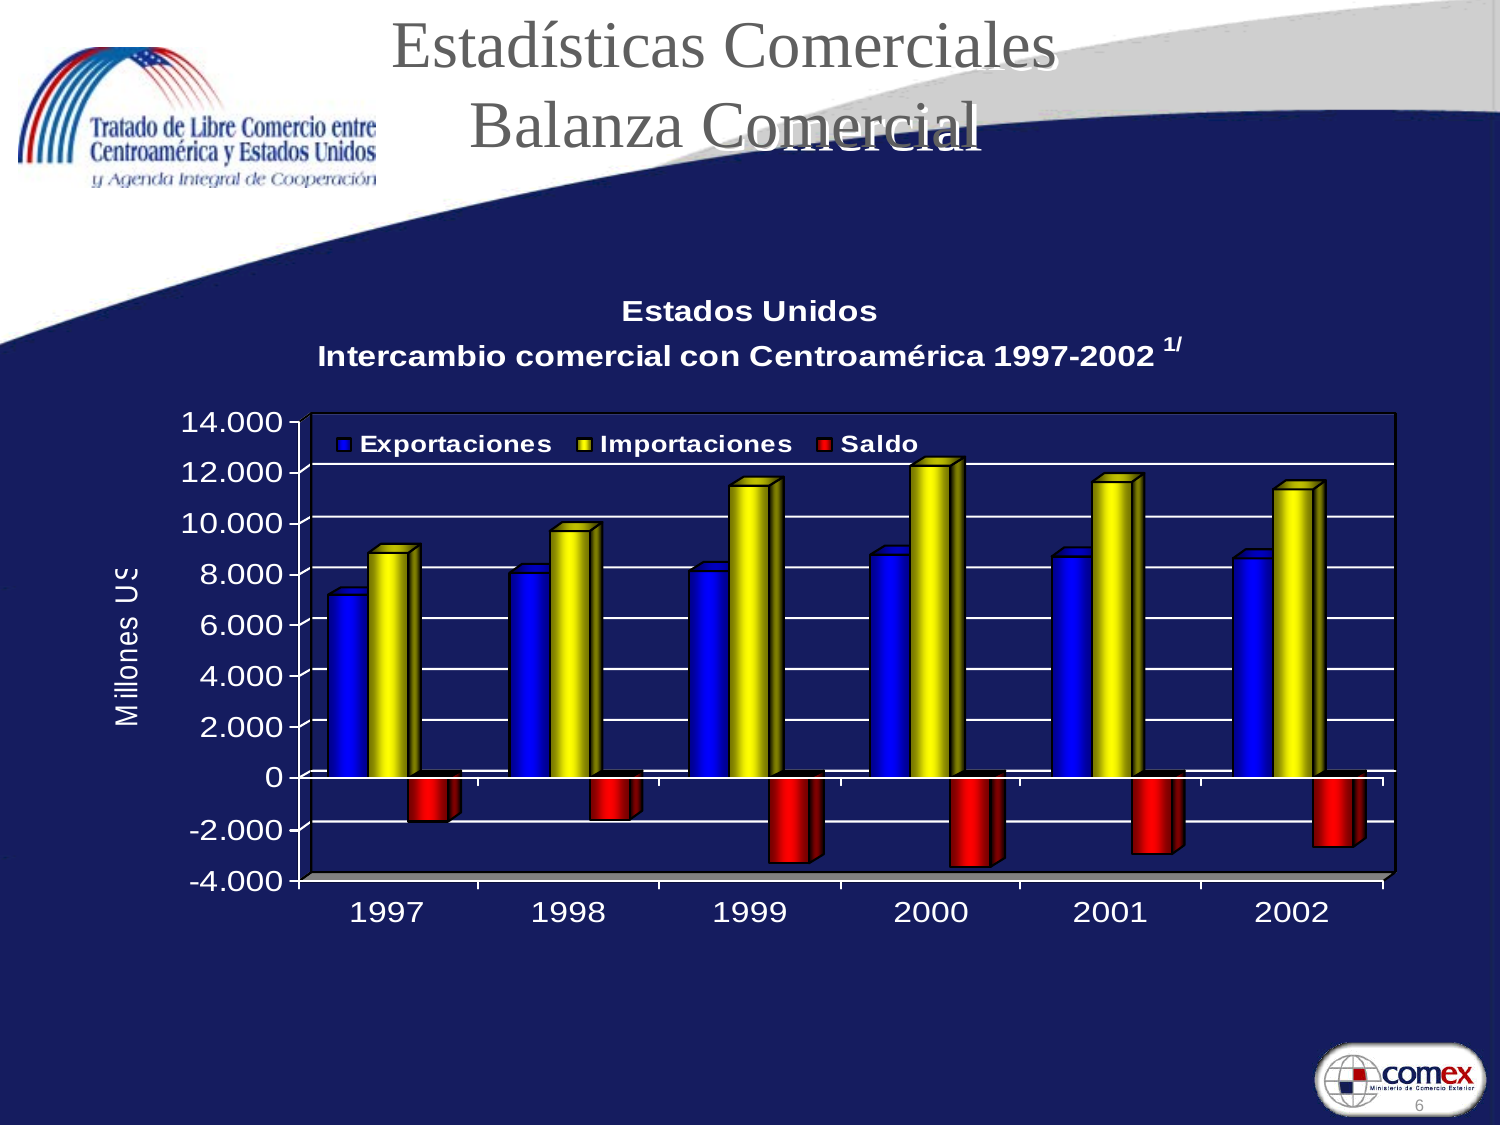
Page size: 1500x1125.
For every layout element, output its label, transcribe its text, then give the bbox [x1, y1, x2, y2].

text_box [74, 262, 1426, 1038]
title Estadísticas Comerciales Balanza Comercial [12, 0, 1438, 201]
picture [0, 0, 1500, 1125]
